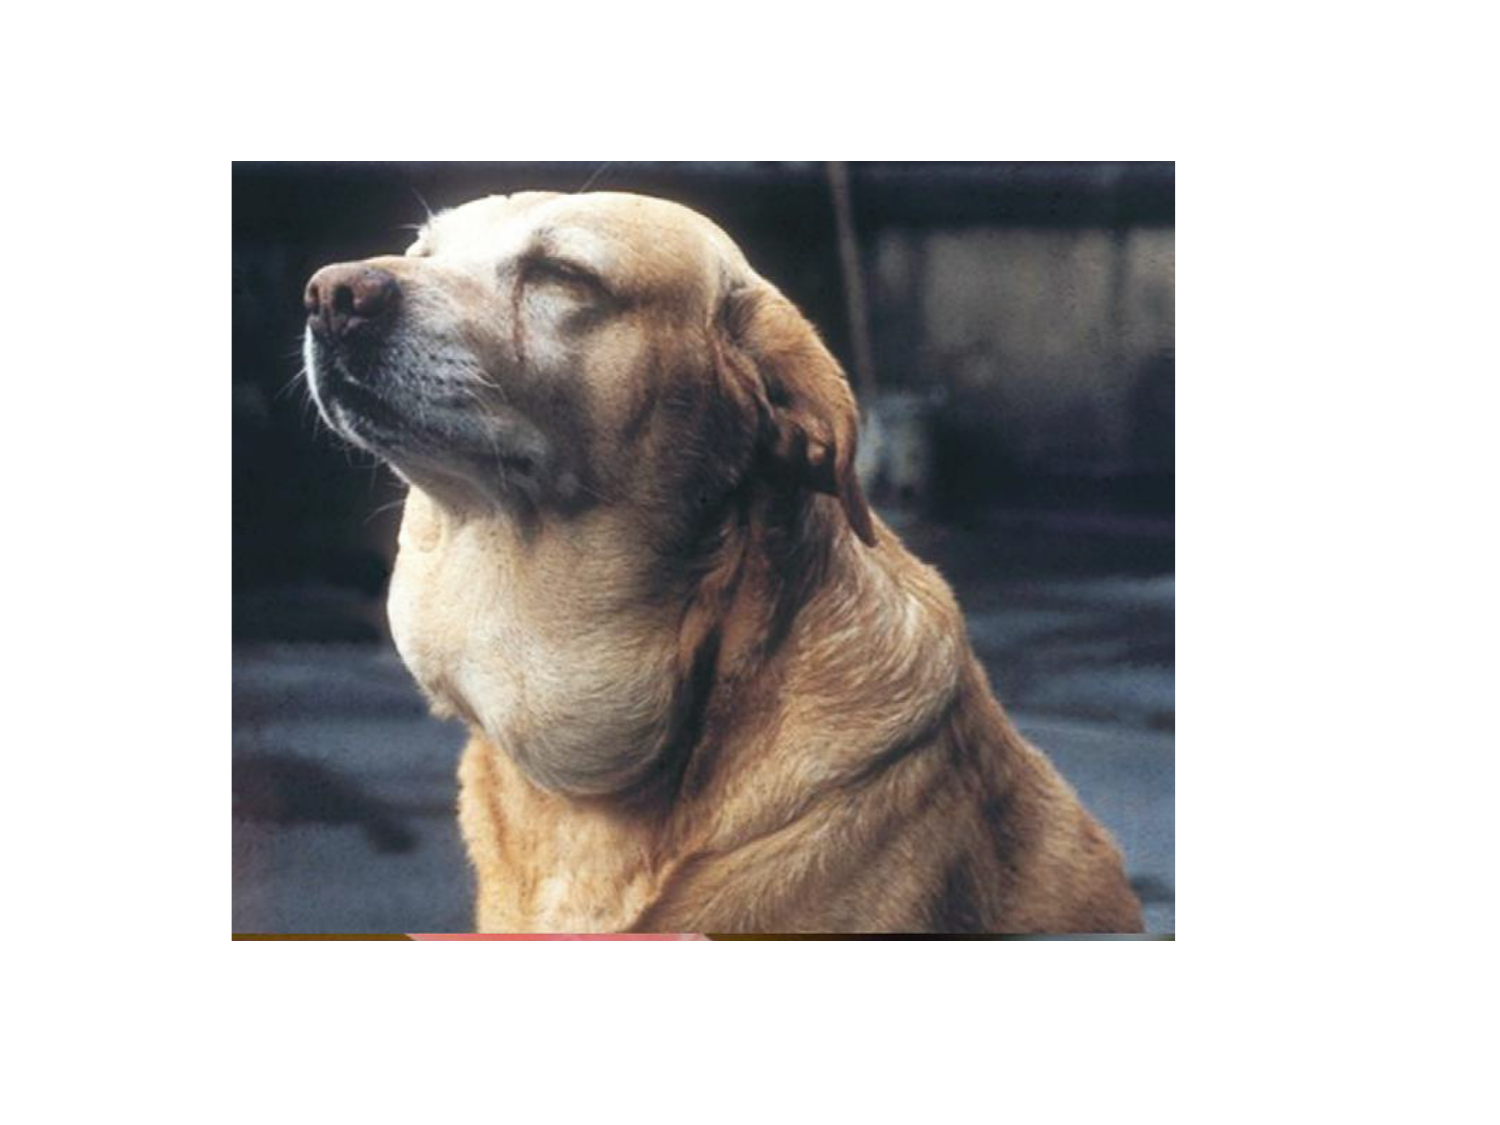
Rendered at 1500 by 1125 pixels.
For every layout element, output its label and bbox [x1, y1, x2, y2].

picture [231, 161, 1176, 941]
